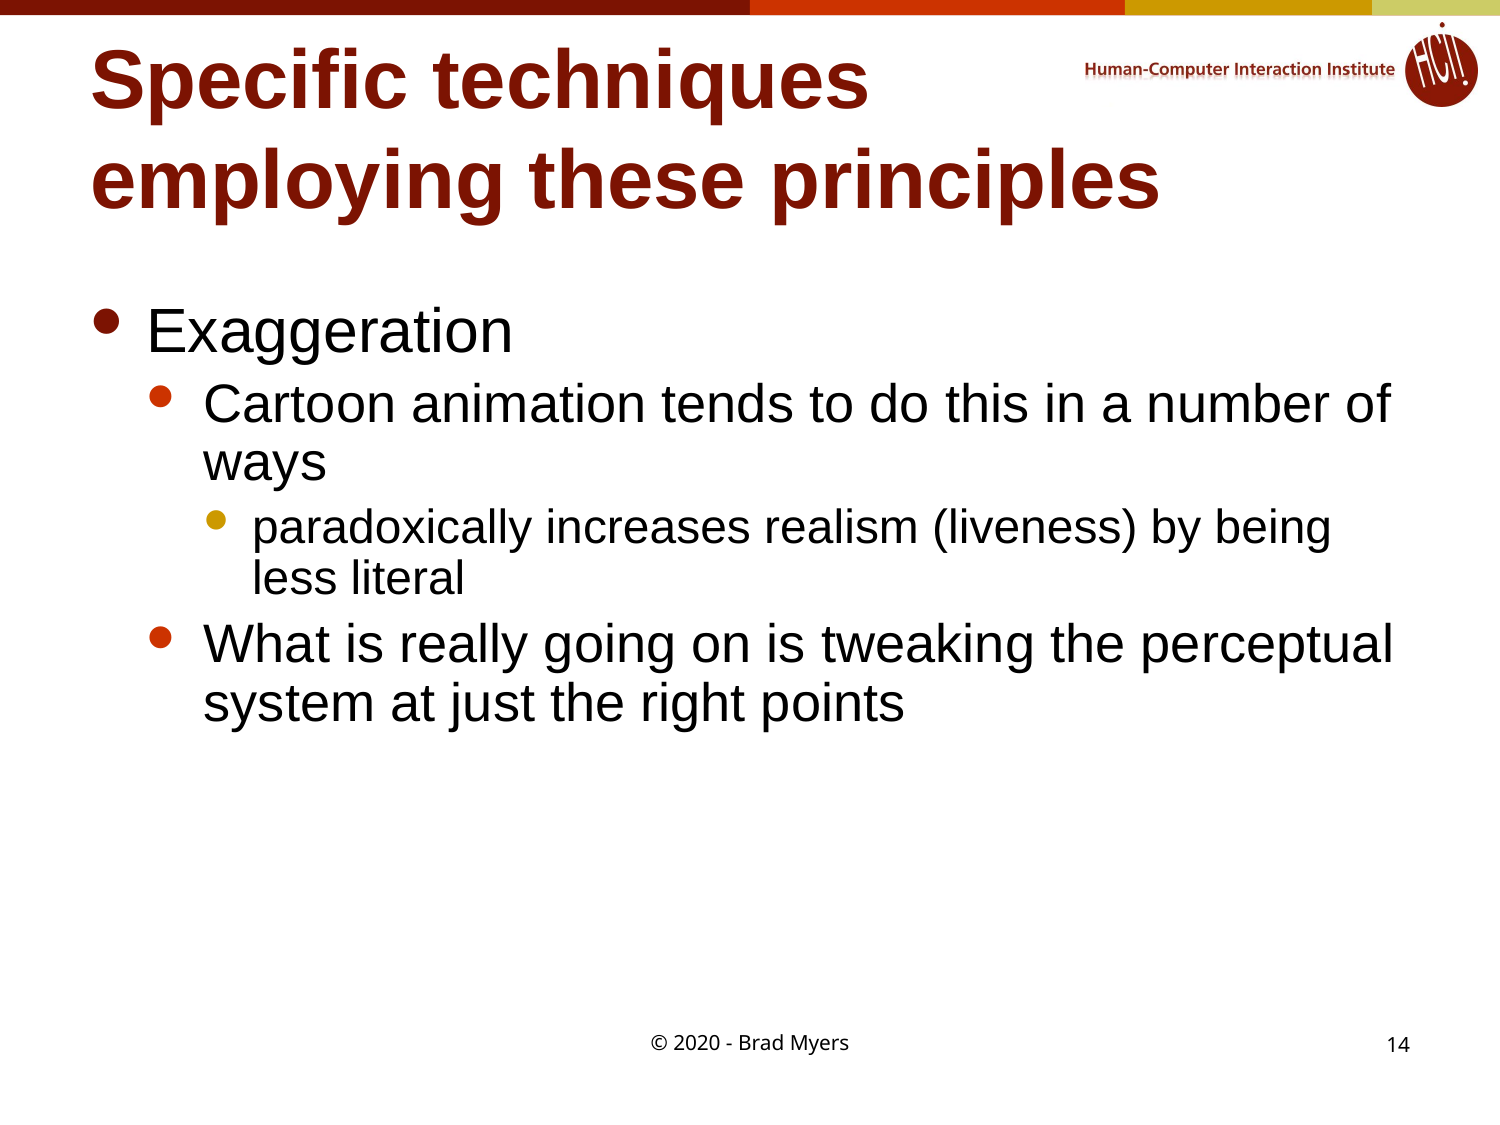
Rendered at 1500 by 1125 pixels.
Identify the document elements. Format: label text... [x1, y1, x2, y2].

footer © 2020 - Brad Myers [512, 1024, 988, 1101]
title Specific techniques employing these principles [74, 19, 1313, 233]
list Exaggeration Cartoon animation tends to do this in a number of ways paradoxically increases realism (liveness) by being less literal What is really going on is tweaking the perceptual system at just the right points [74, 281, 1426, 1006]
picture [1313, 22, 1478, 107]
slide_number 14 [1074, 1024, 1426, 1101]
